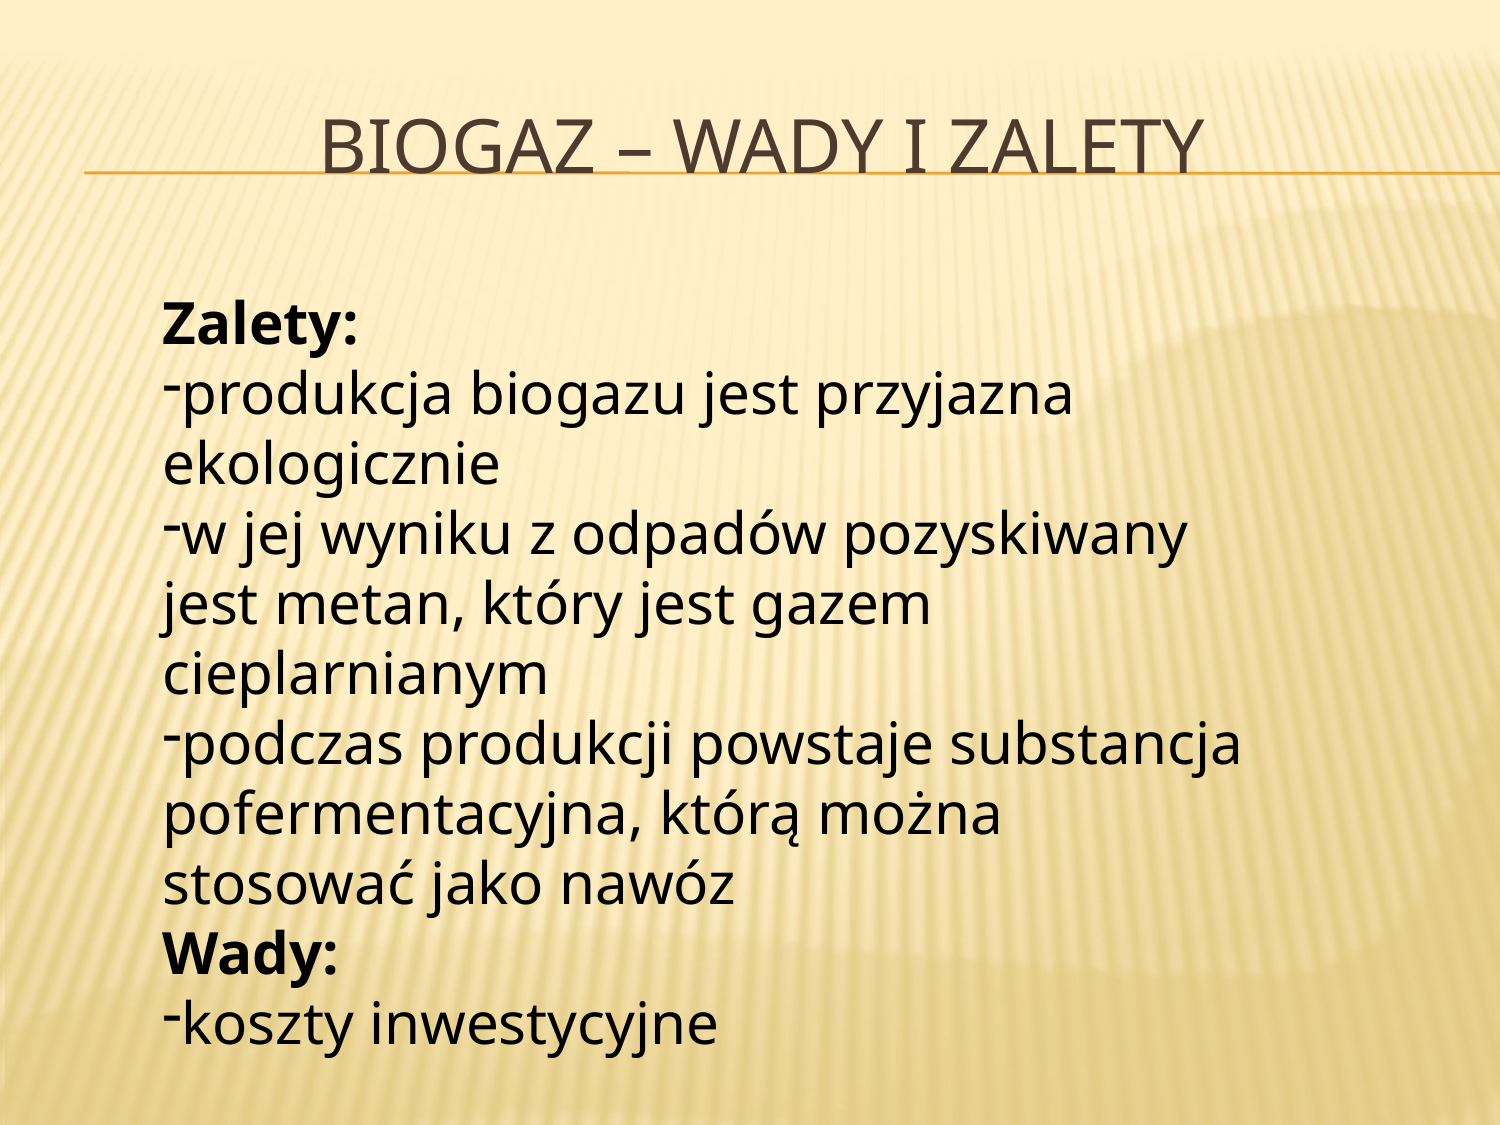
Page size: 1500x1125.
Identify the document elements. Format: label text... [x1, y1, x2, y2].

title Biogaz – wady i zalety [49, 75, 1475, 213]
text_box Zalety: produkcja biogazu jest przyjazna ekologicznie w jej wyniku z odpadów pozyskiwany jest metan, który jest gazem cieplarnianym podczas produkcji powstaje substancja pofermentacyjna, którą można stosować jako nawóz Wady: koszty inwestycyjne [147, 278, 1282, 1064]
